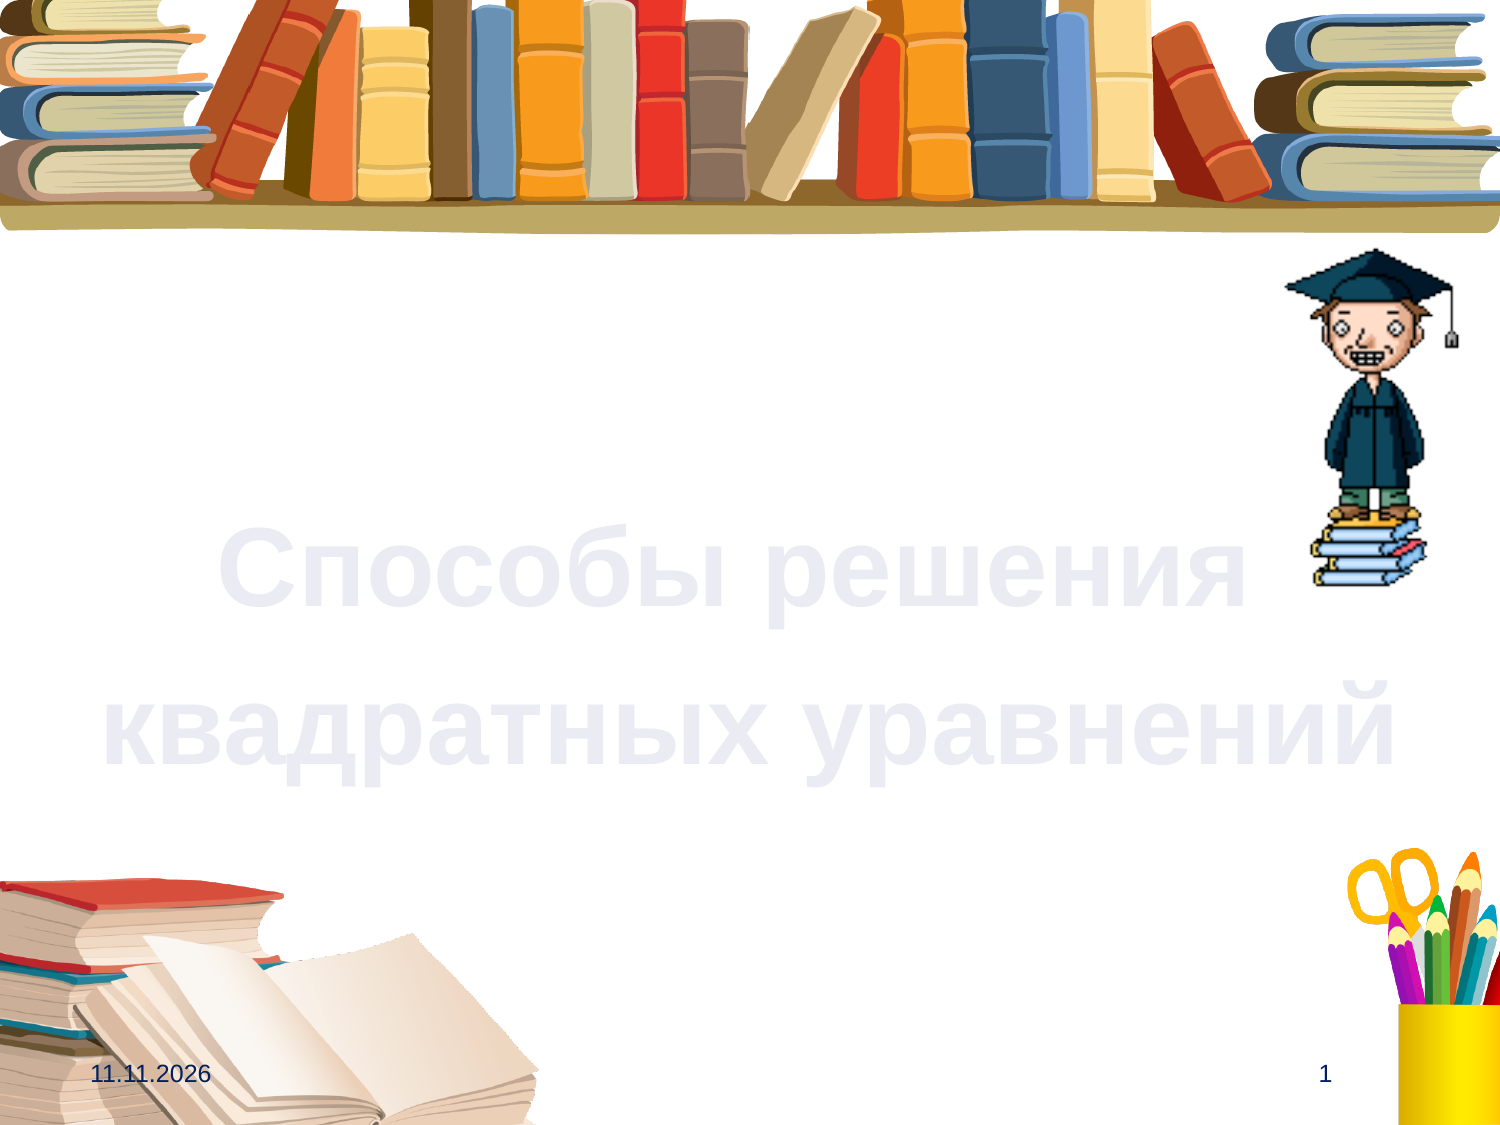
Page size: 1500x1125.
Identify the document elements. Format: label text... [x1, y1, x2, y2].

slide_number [74, 1042, 426, 1103]
picture [1347, 848, 1500, 1125]
picture [0, 0, 1500, 602]
picture [0, 878, 539, 1125]
slide_number 1 [1074, 1042, 1348, 1103]
text_box Способы решения квадратных уравнений [84, 486, 1416, 795]
